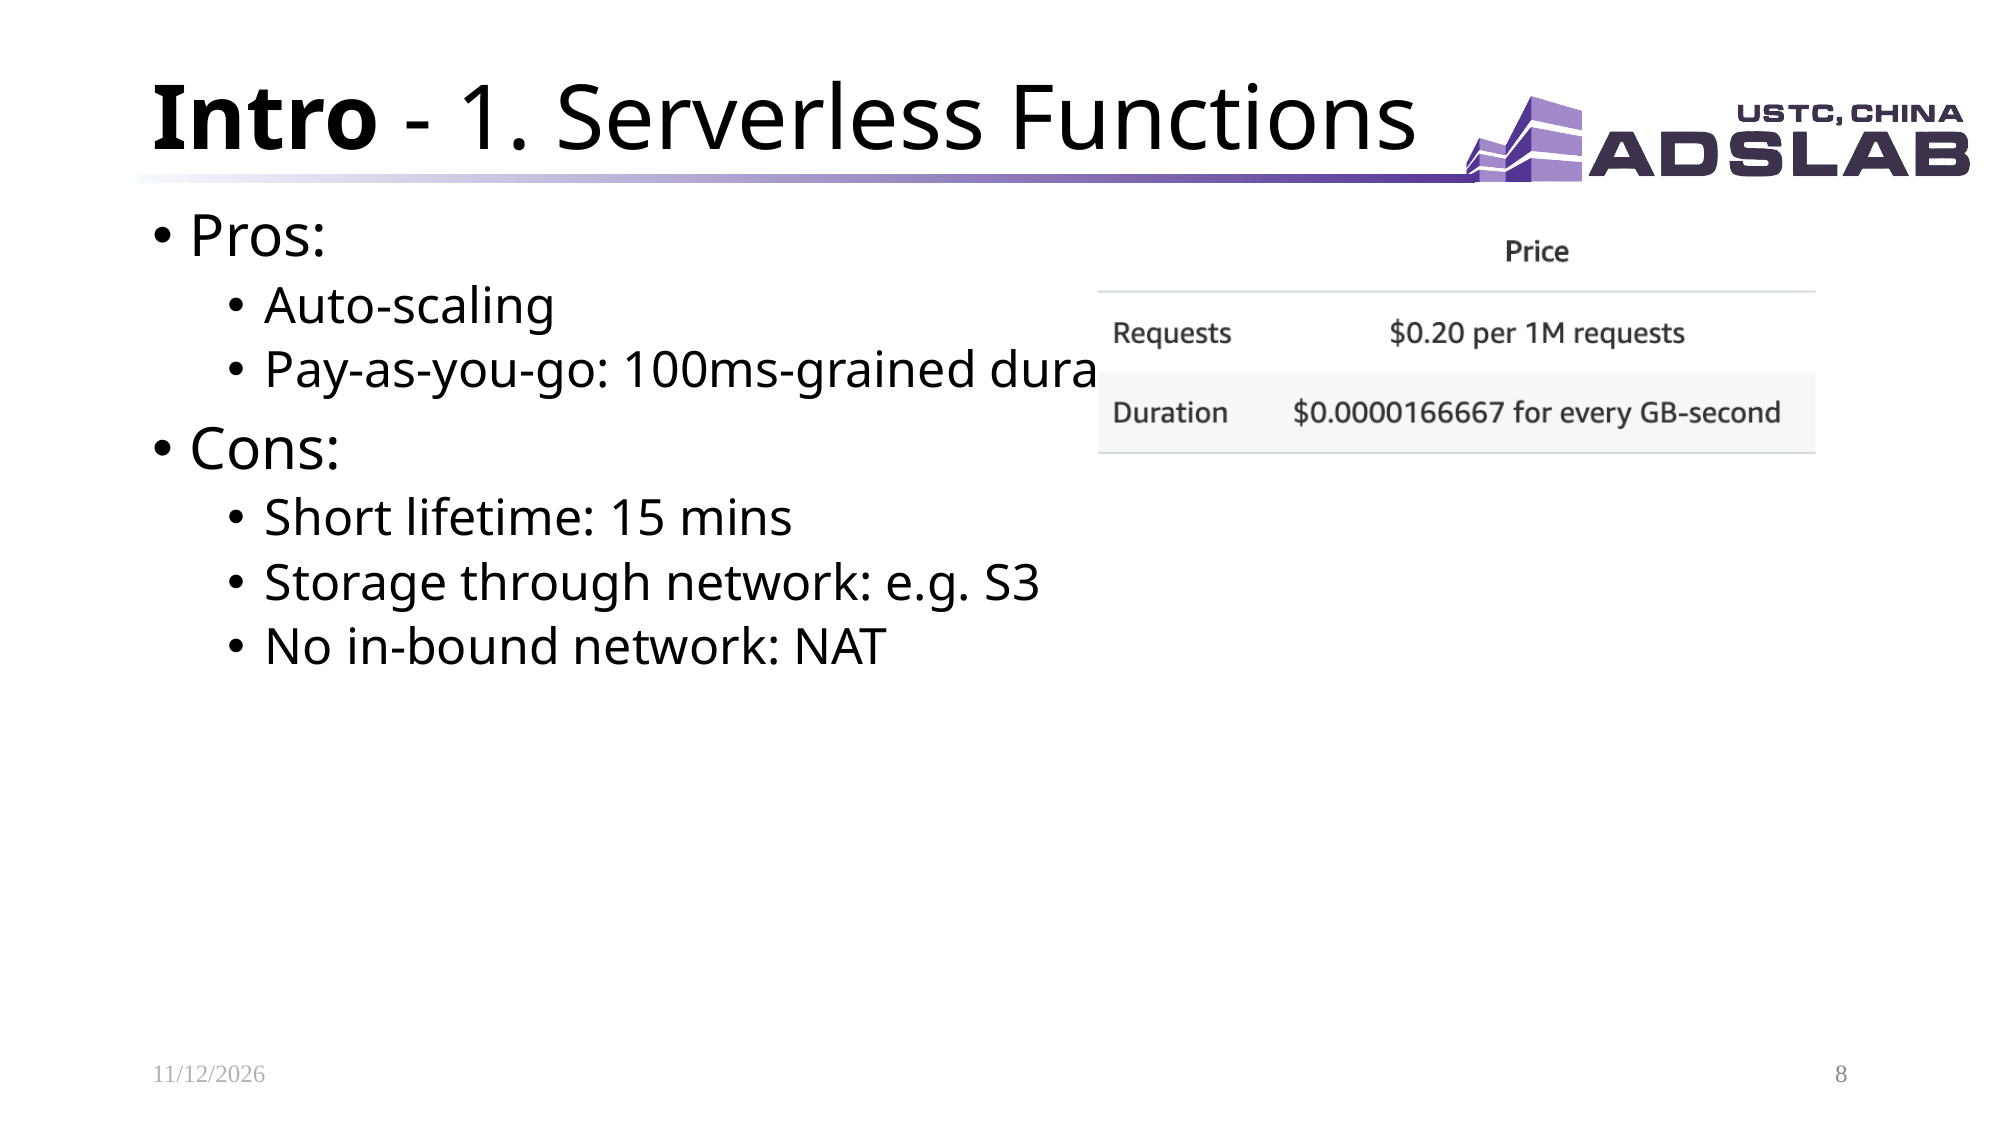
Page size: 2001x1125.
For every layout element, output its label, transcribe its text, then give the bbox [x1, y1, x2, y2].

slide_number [137, 1042, 588, 1103]
picture [1470, 93, 1976, 183]
title Intro - 1. Serverless Functions [137, 63, 1863, 177]
list Pros: Auto-scaling Pay-as-you-go: 100ms-grained duration Cons: Short lifetime: 15 mins Storage through network: e.g. S3 No in-bound network: NAT [137, 199, 1863, 1014]
picture [1098, 211, 1824, 454]
